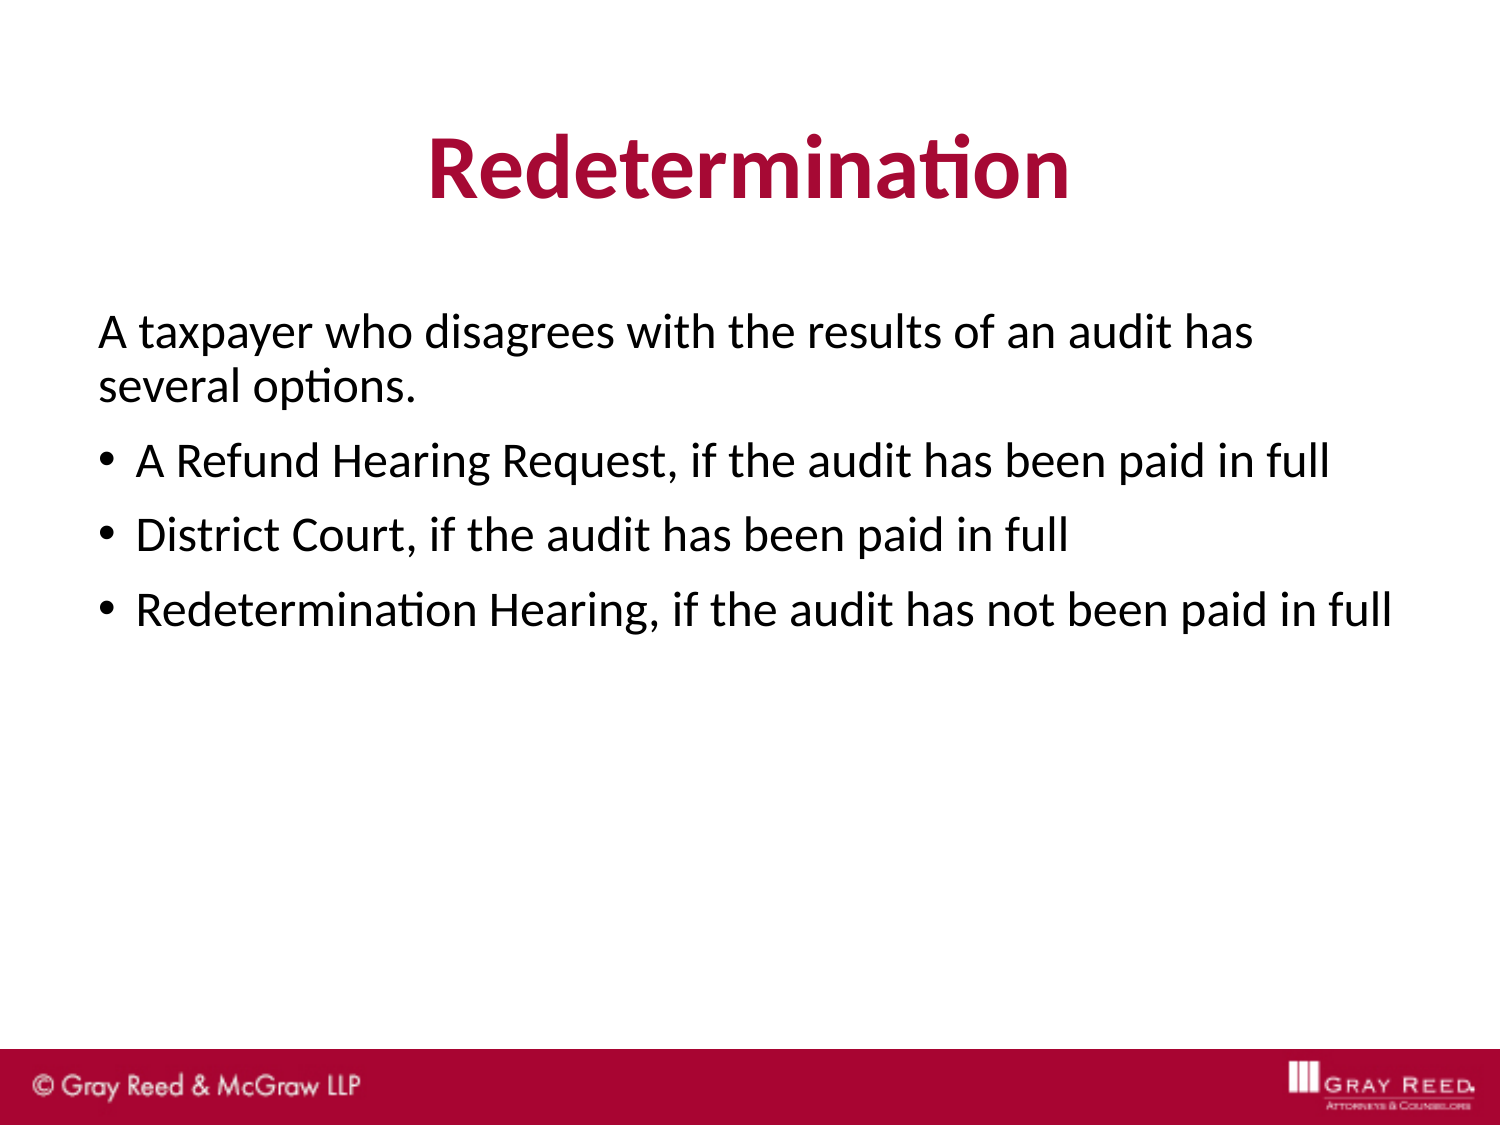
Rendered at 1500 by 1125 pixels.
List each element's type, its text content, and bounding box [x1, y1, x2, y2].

picture [0, 1049, 1500, 1125]
title Redetermination [103, 59, 1397, 278]
list A taxpayer who disagrees with the results of an audit has several options. A Refund Hearing Request, if the audit has been paid in full District Court, if the audit has been paid in full Redetermination Hearing, if the audit has not been paid in full [83, 297, 1417, 1012]
